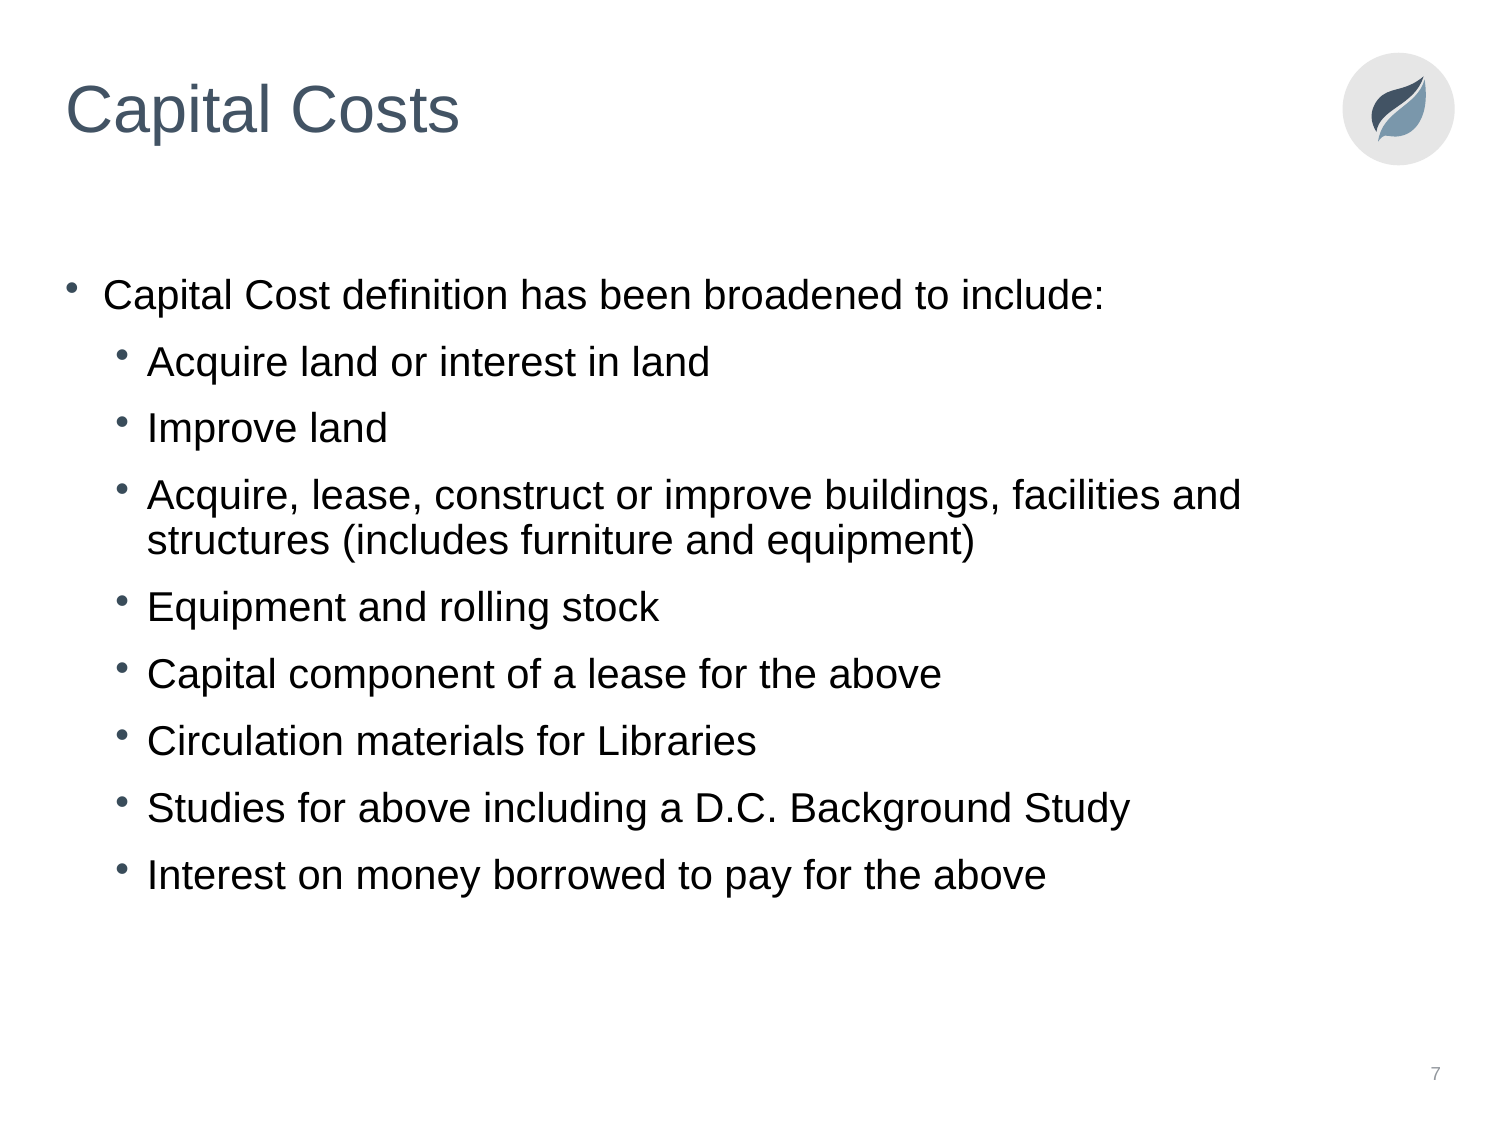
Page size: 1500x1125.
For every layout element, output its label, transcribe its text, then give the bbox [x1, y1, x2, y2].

list Capital Cost definition has been broadened to include: Acquire land or interest in land Improve land Acquire, lease, construct or improve buildings, facilities and structures (includes furniture and equipment) Equipment and rolling stock Capital component of a lease for the above Circulation materials for Libraries Studies for above including a D.C. Background Study Interest on money borrowed to pay for the above [43, 262, 1457, 963]
slide_number 7 [1312, 1042, 1457, 1103]
title Capital Costs [43, 55, 1317, 151]
